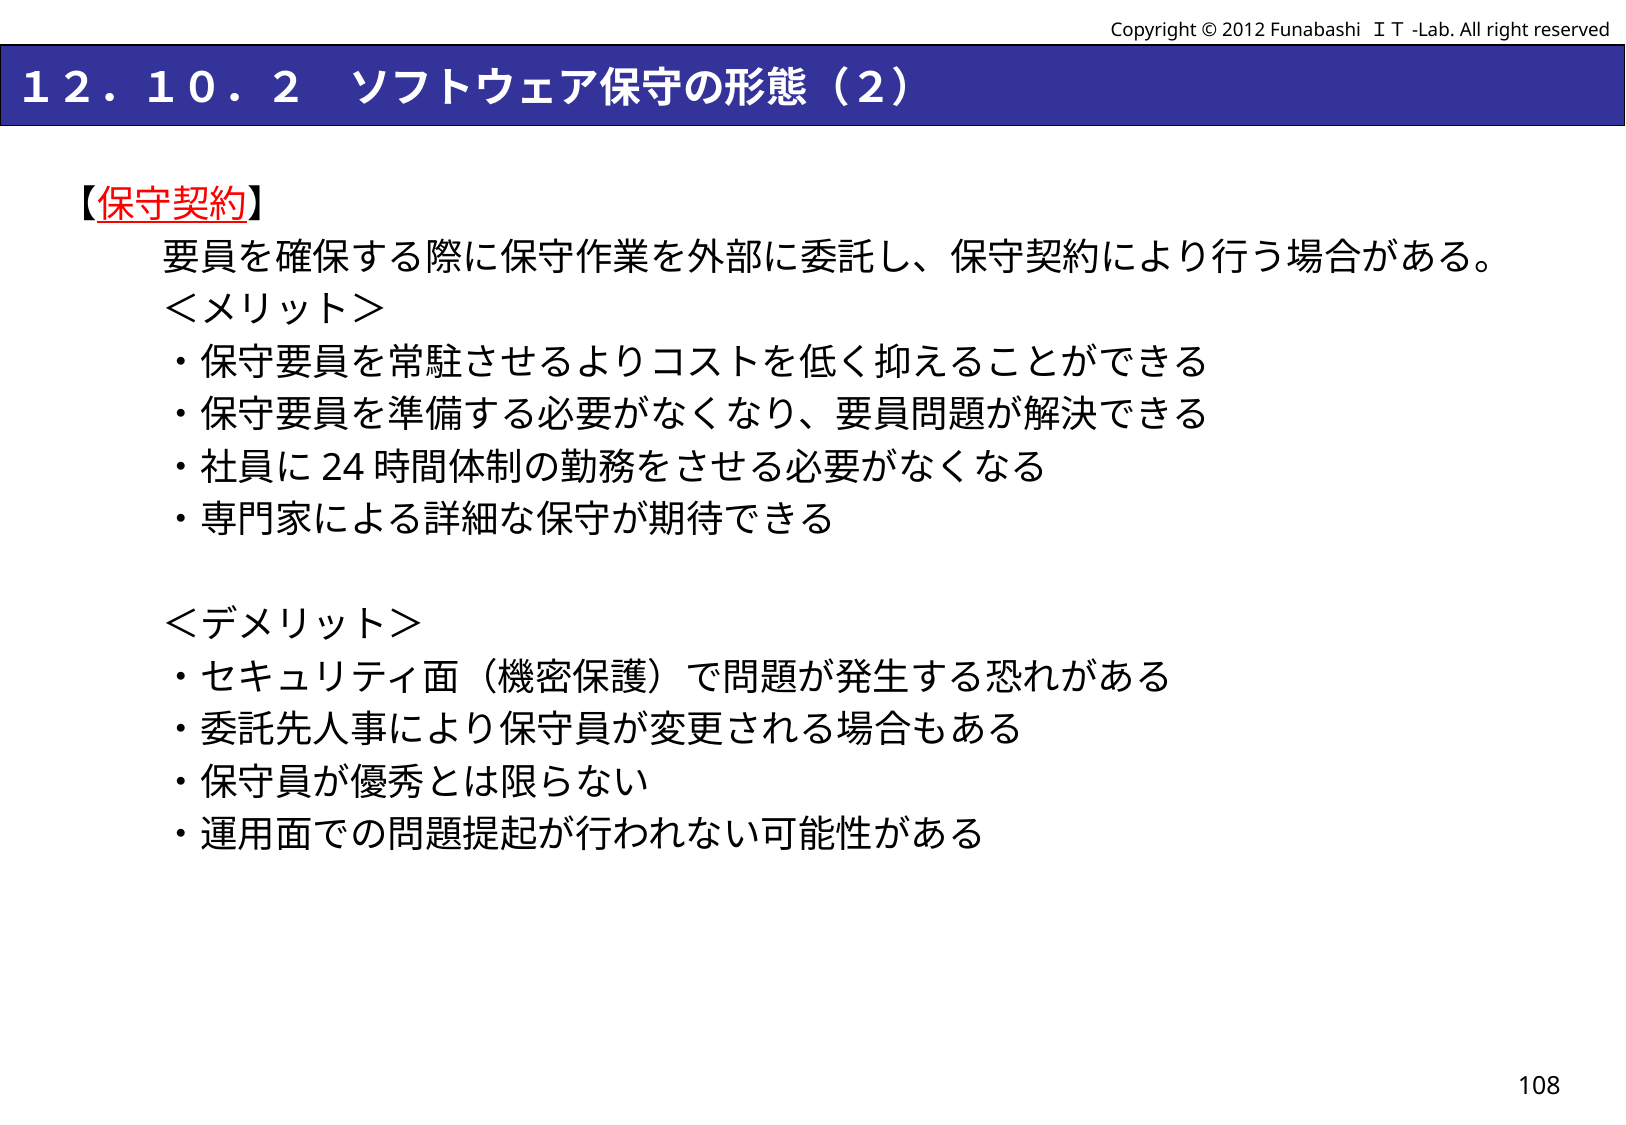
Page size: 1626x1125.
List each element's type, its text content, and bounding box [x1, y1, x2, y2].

title １２．１０．２ ソフトウェア保守の形態（２） [0, 44, 1625, 126]
list 【保守契約】 要員を確保する際に保守作業を外部に委託し、保守契約により行う場合がある。 ＜メリット＞ ・保守要員を常駐させるよりコストを低く抑えることができる ・保守要員を準備する必要がなくなり、要員問題が解決できる ・社員に24時間体制の勤務をさせる必要がなくなる ・専門家による詳細な保守が期待できる ＜デメリット＞ ・セキュリティ面（機密保護）で問題が発生する恐れがある ・委託先人事により保守員が変更される場合もある ・保守員が優秀とは限らない ・運用面での問題提起が行われない可能性がある [44, 172, 1581, 1035]
slide_number 108 [1196, 1061, 1576, 1107]
footer Copyright © 2012 Funabashi ＩＴ-Lab. All right reserved [927, 10, 1625, 43]
